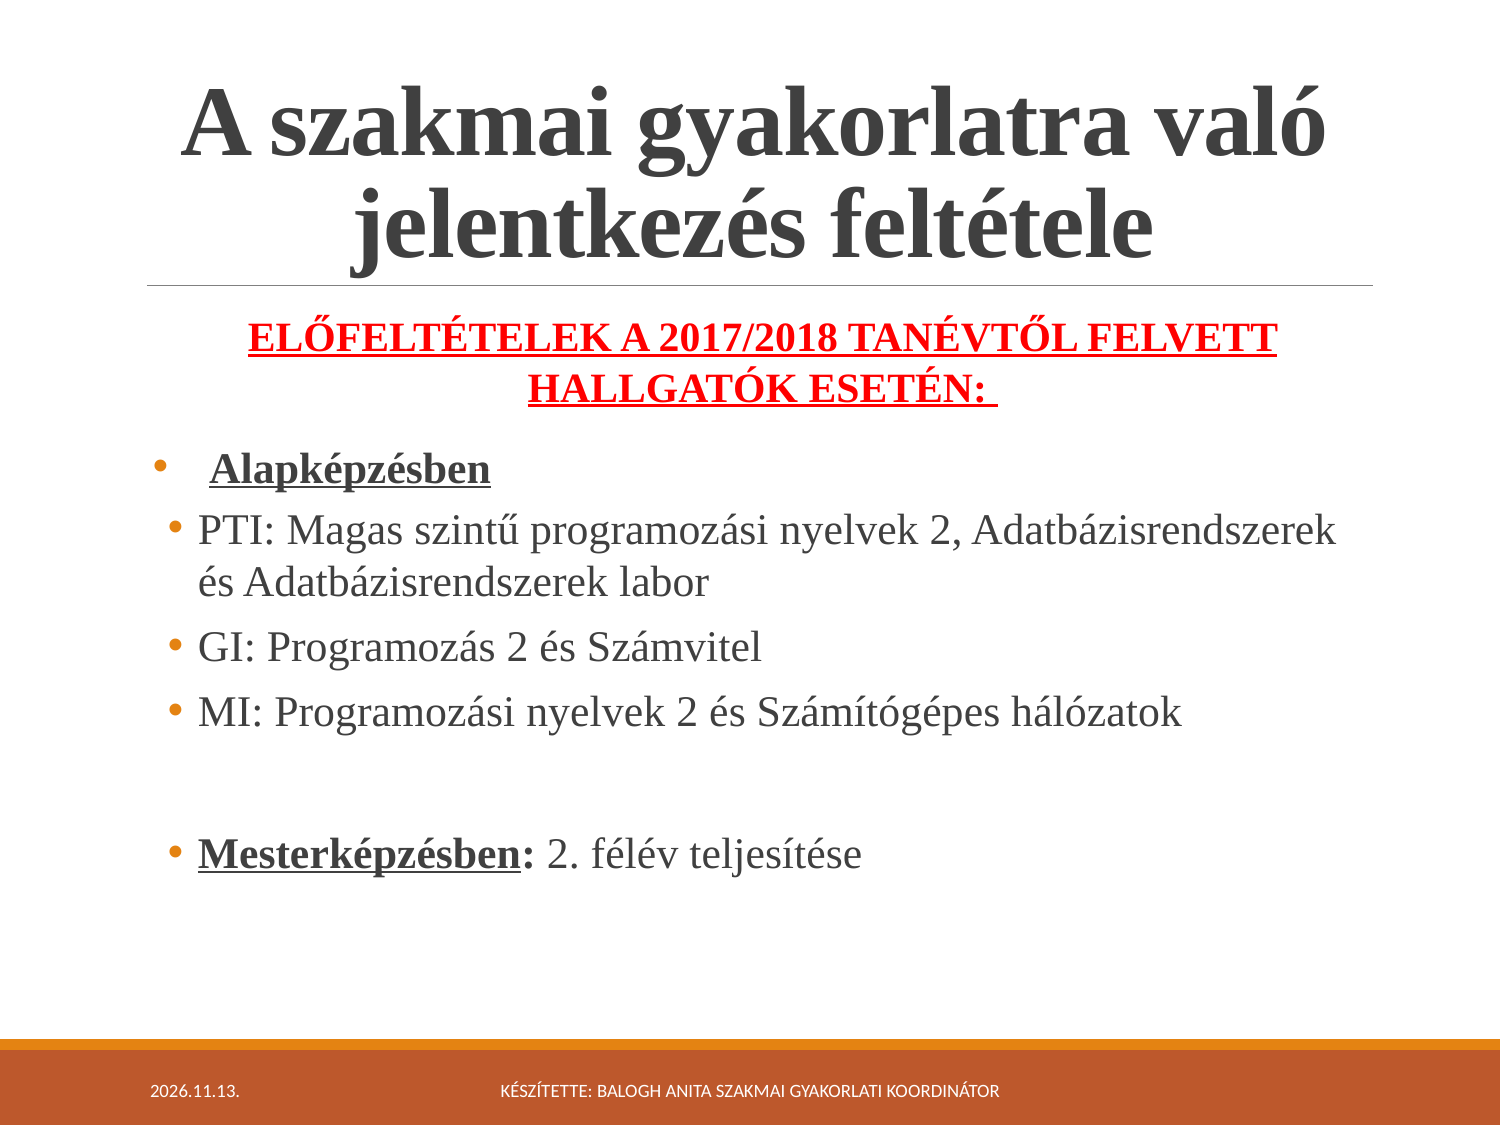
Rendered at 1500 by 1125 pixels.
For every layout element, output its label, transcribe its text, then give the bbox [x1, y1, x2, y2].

footer Készítette: Balogh Anita szakmai gyakorlati koordinátor [453, 1059, 1047, 1120]
title A szakmai gyakorlatra való jelentkezés feltétele [135, 47, 1373, 285]
list ELŐFELTÉTELEK A 2017/2018 TANÉVTŐL FELVETT HALLGATÓK ESETÉN: Alapképzésben PTI: Magas szintű programozási nyelvek 2, Adatbázisrendszerek és Adatbázisrendszerek labor GI: Programozás 2 és Számvitel MI: Programozási nyelvek 2 és Számítógépes hálózatok Mesterképzésben: 2. félév teljesítése [135, 302, 1373, 963]
slide_number 2020. 10. 22. [135, 1059, 440, 1120]
